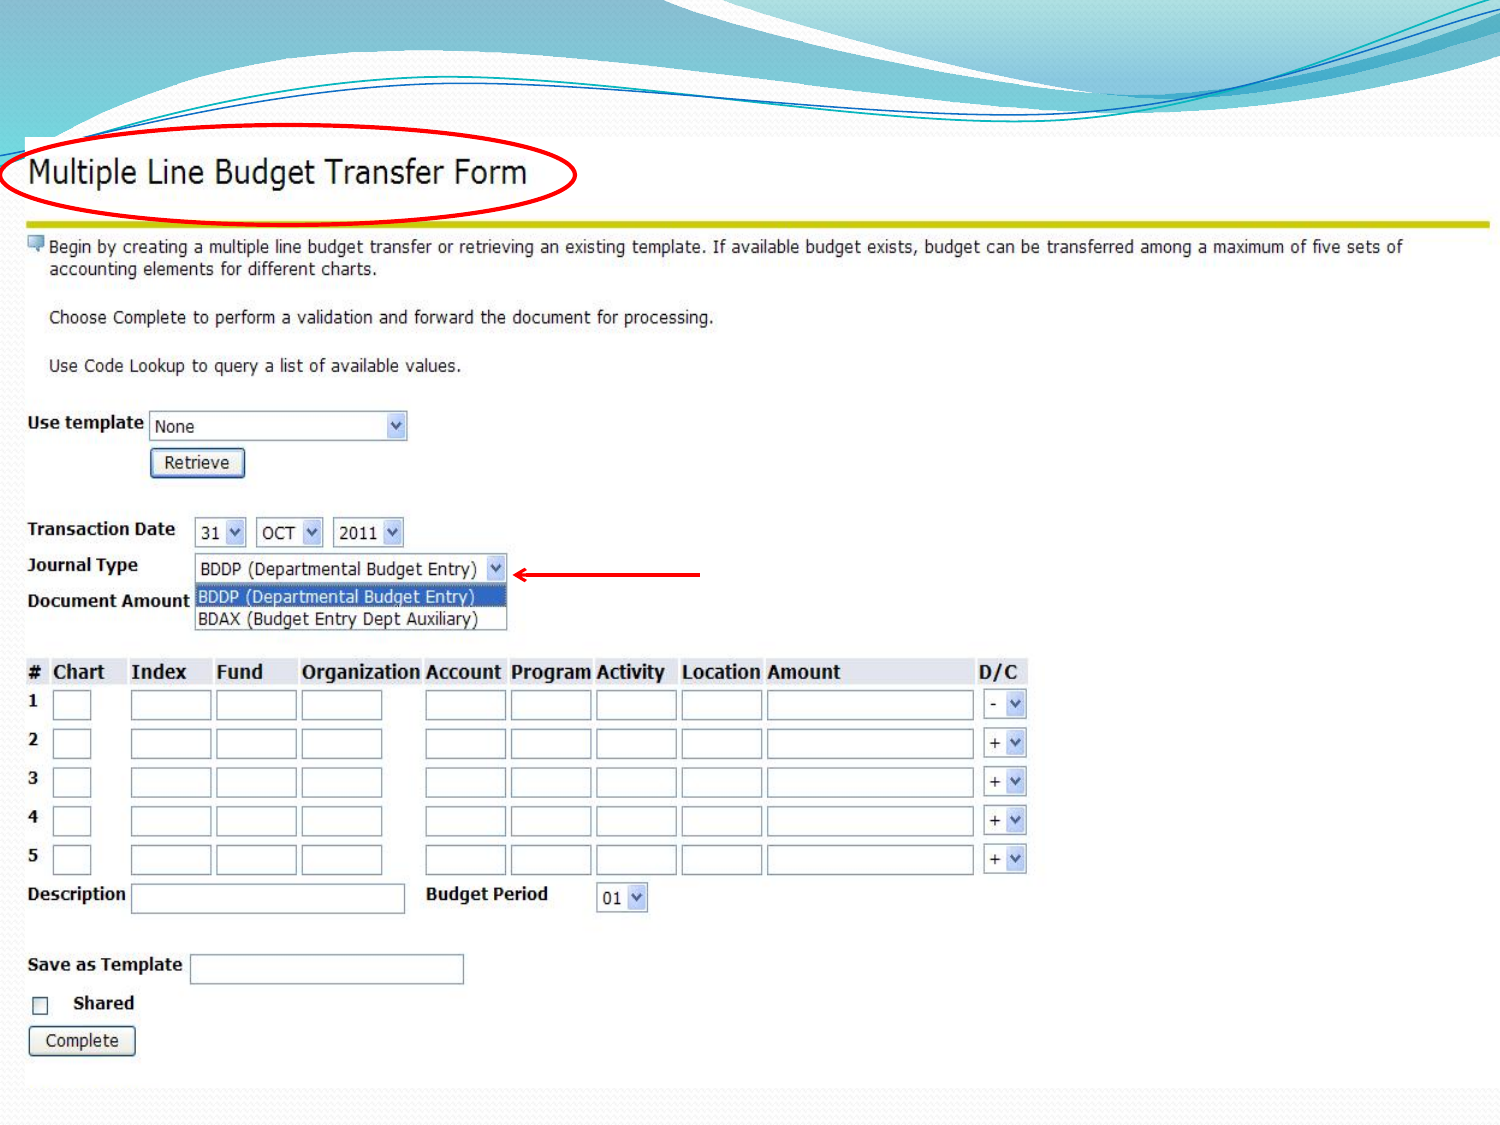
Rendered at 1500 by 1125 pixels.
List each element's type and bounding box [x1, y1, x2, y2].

list [24, 137, 1500, 1088]
text_box [0, 155, 18, 195]
text_box [87, 122, 488, 137]
